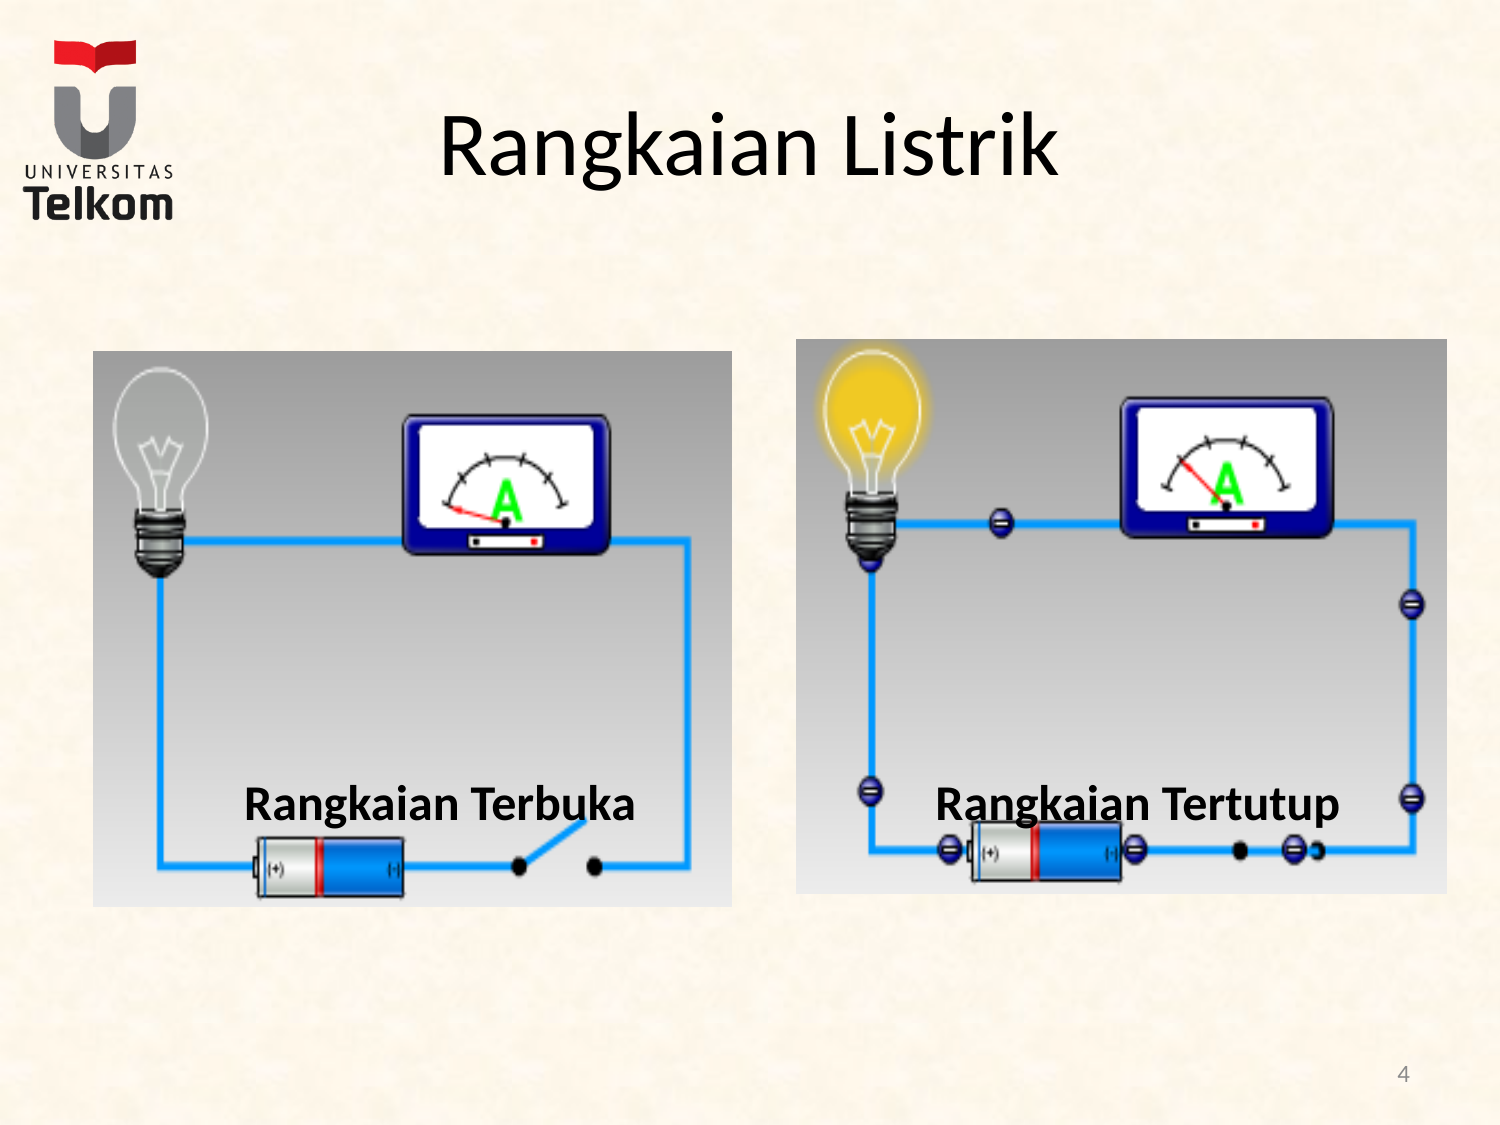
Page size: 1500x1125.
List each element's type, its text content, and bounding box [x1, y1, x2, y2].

picture [93, 351, 732, 907]
slide_number 4 [1074, 1042, 1425, 1103]
title Rangkaian Listrik [75, 45, 1425, 233]
picture [0, 34, 188, 223]
picture [796, 339, 1447, 895]
